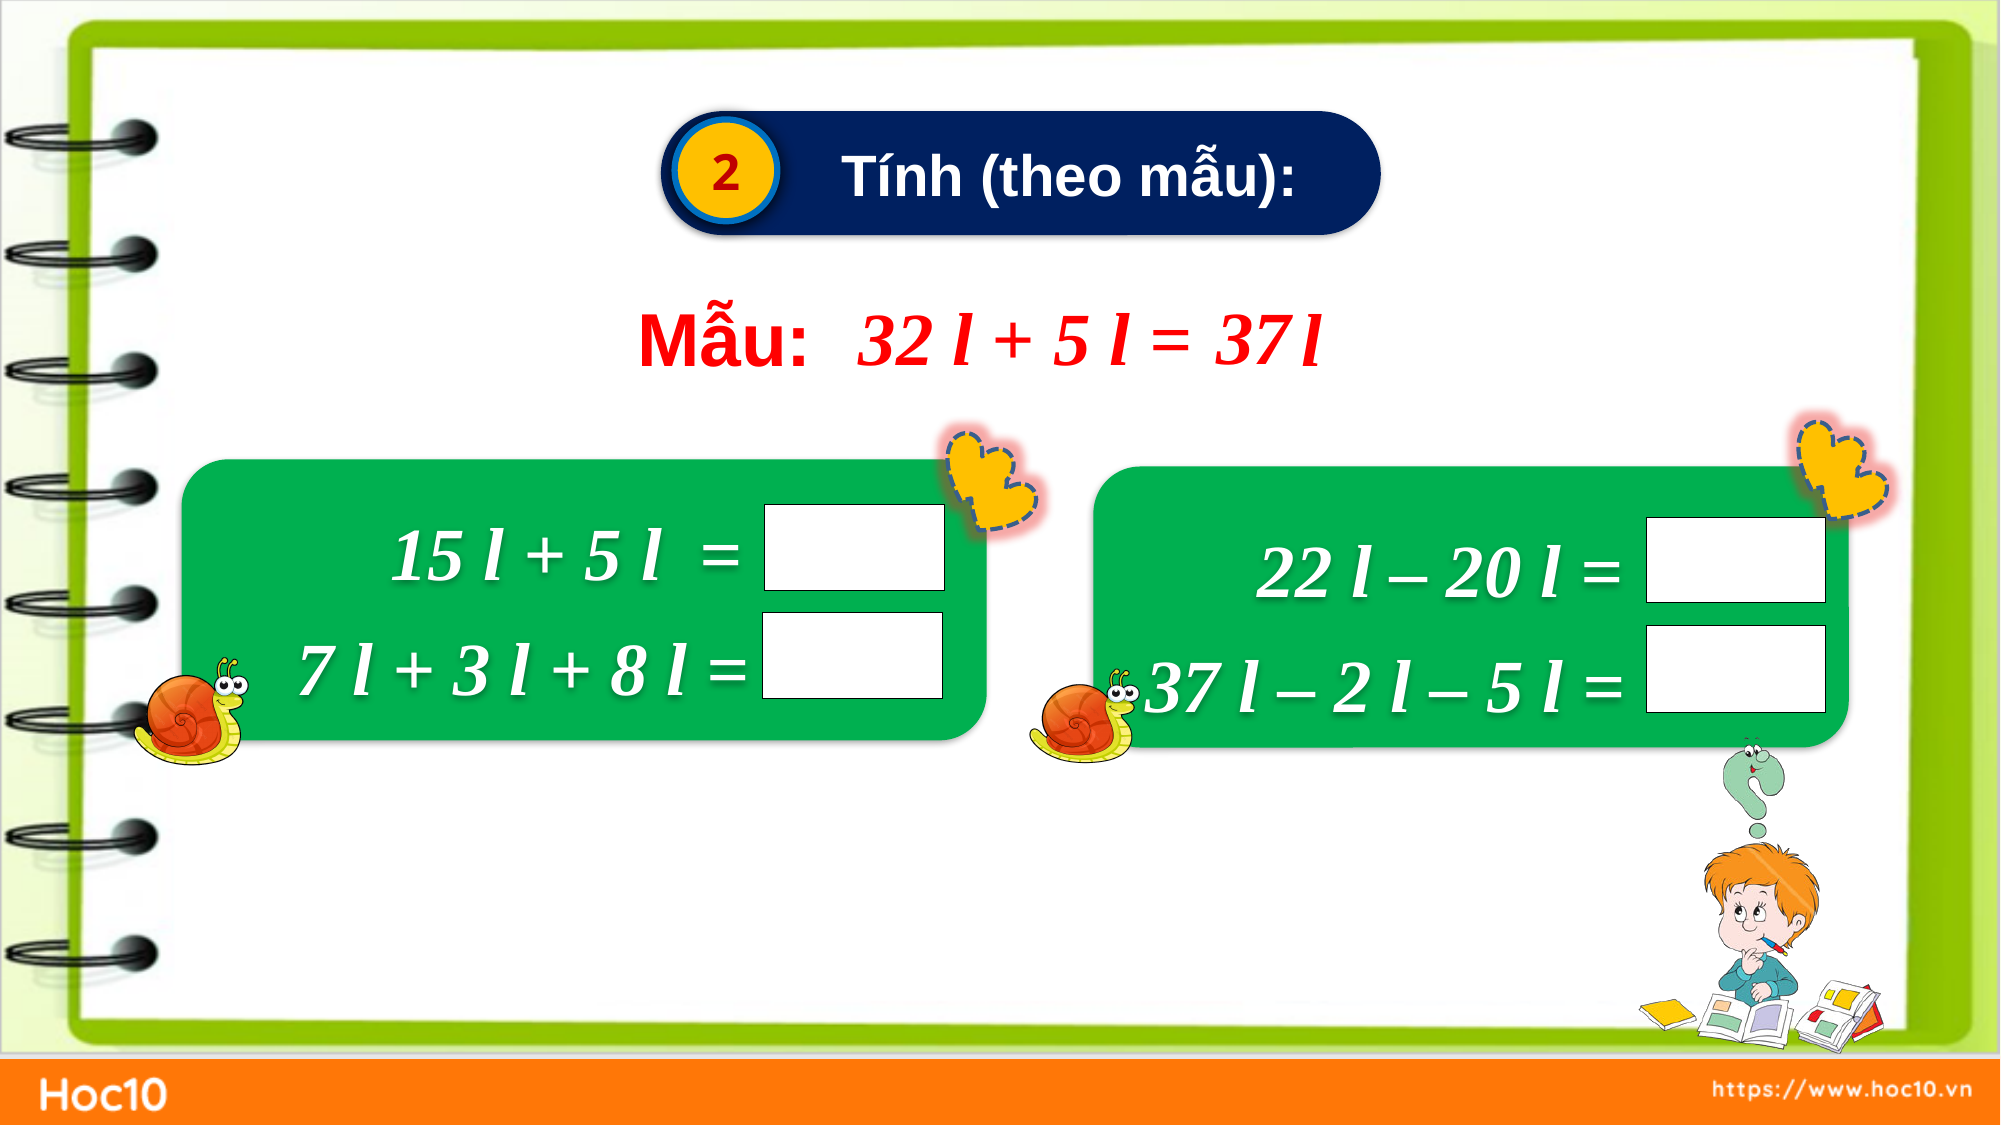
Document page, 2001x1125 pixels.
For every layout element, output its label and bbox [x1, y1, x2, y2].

picture [0, 0, 2001, 1125]
text_box [1028, 434, 1890, 770]
text_box [132, 445, 1023, 772]
text_box [660, 110, 1382, 236]
